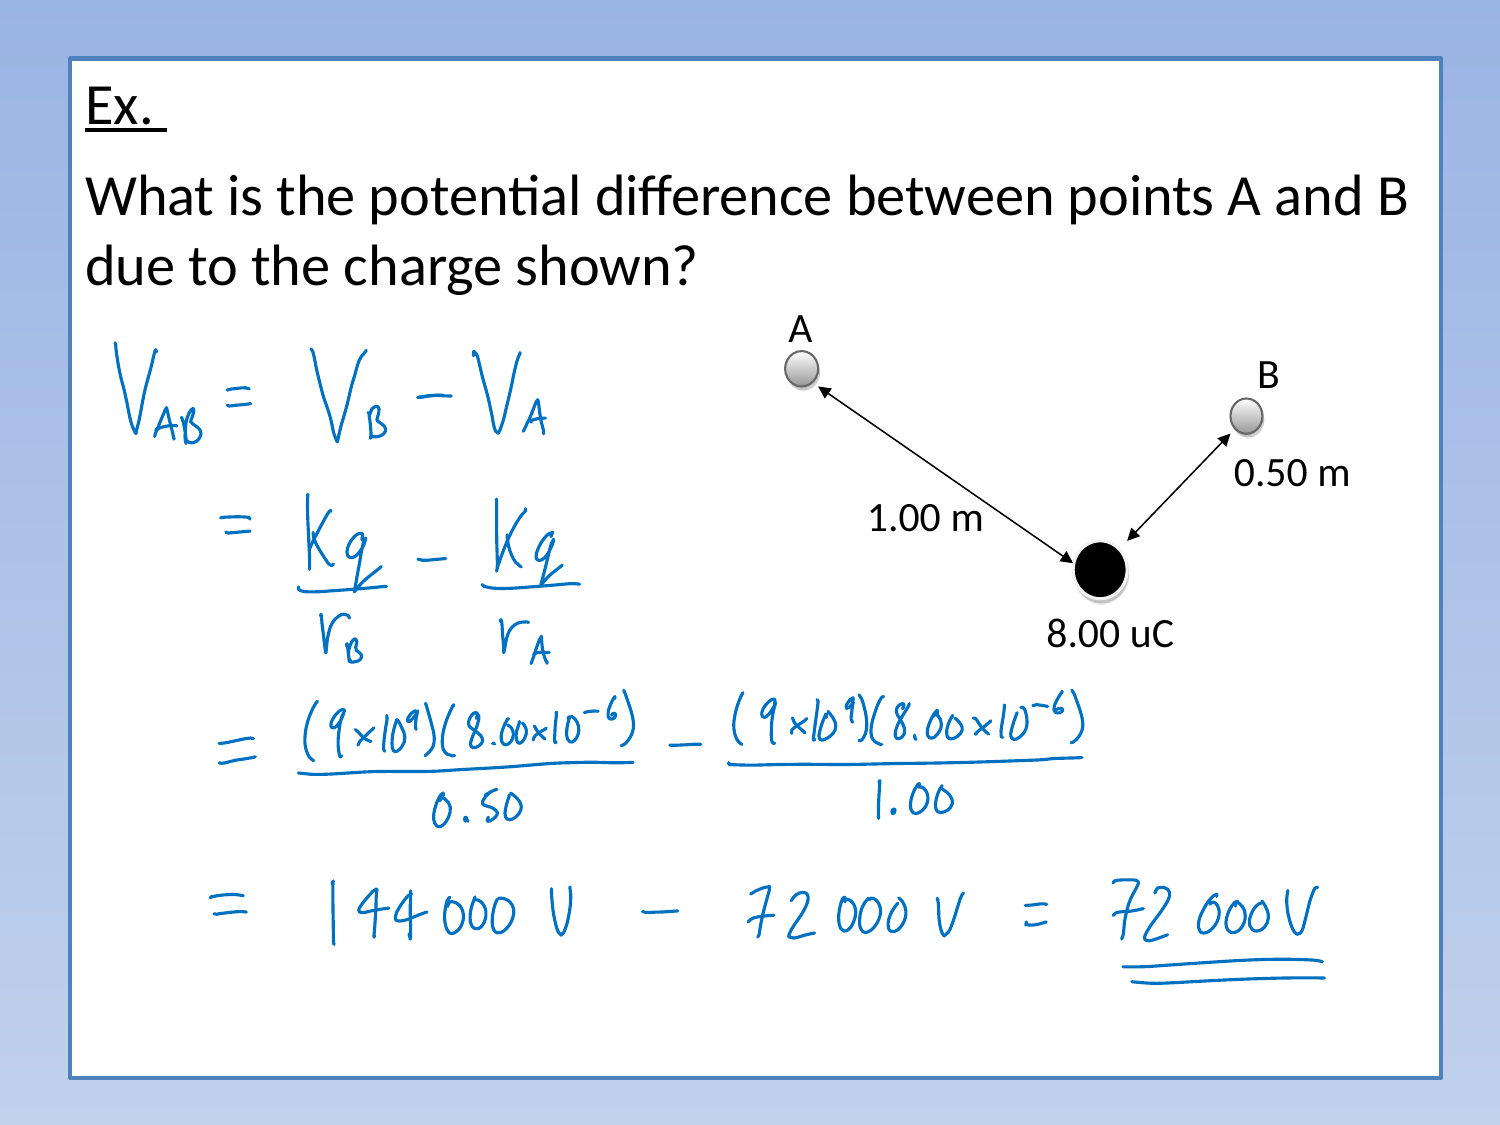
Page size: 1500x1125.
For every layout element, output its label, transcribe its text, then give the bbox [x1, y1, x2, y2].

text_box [773, 292, 1396, 680]
text_box Ex. What is the potential difference between points A and B due to the charge shown? [68, 56, 1443, 1080]
